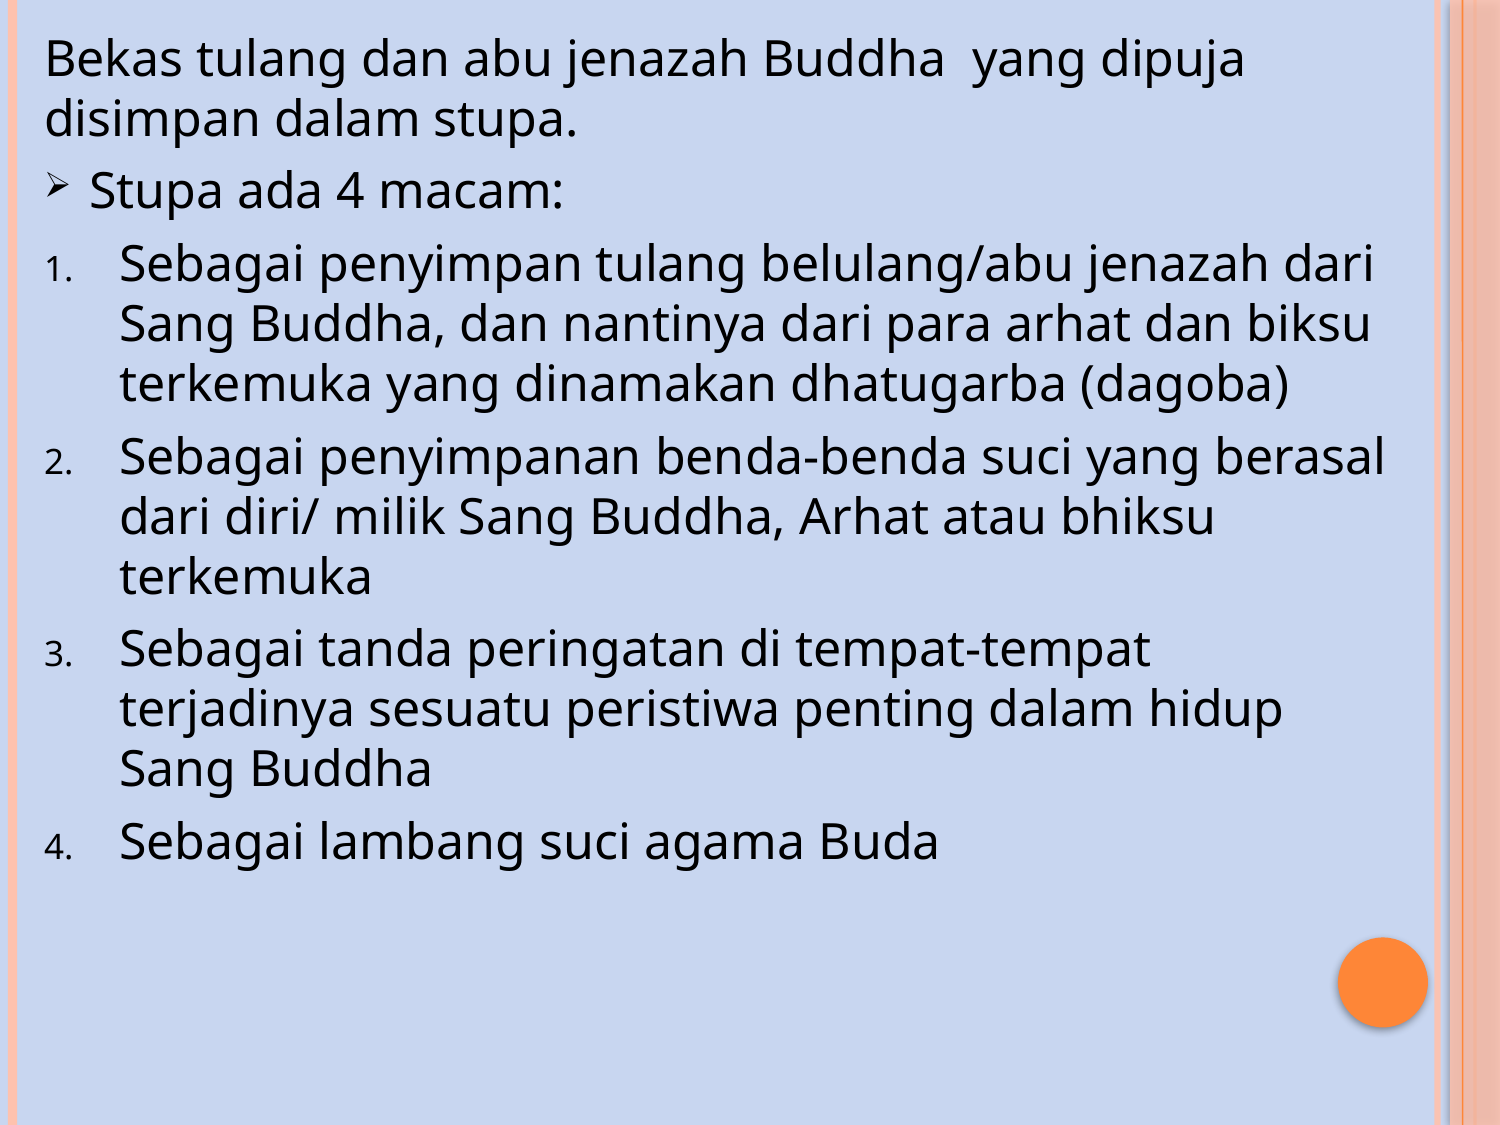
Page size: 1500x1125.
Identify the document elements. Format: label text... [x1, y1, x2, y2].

list Bekas tulang dan abu jenazah Buddha yang dipuja disimpan dalam stupa. Stupa ada 4 macam: Sebagai penyimpan tulang belulang/abu jenazah dari Sang Buddha, dan nantinya dari para arhat dan biksu terkemuka yang dinamakan dhatugarba (dagoba) Sebagai penyimpanan benda-benda suci yang berasal dari diri/ milik Sang Buddha, Arhat atau bhiksu terkemuka Sebagai tanda peringatan di tempat-tempat terjadinya sesuatu peristiwa penting dalam hidup Sang Buddha Sebagai lambang suci agama Buda [29, 19, 1412, 1125]
